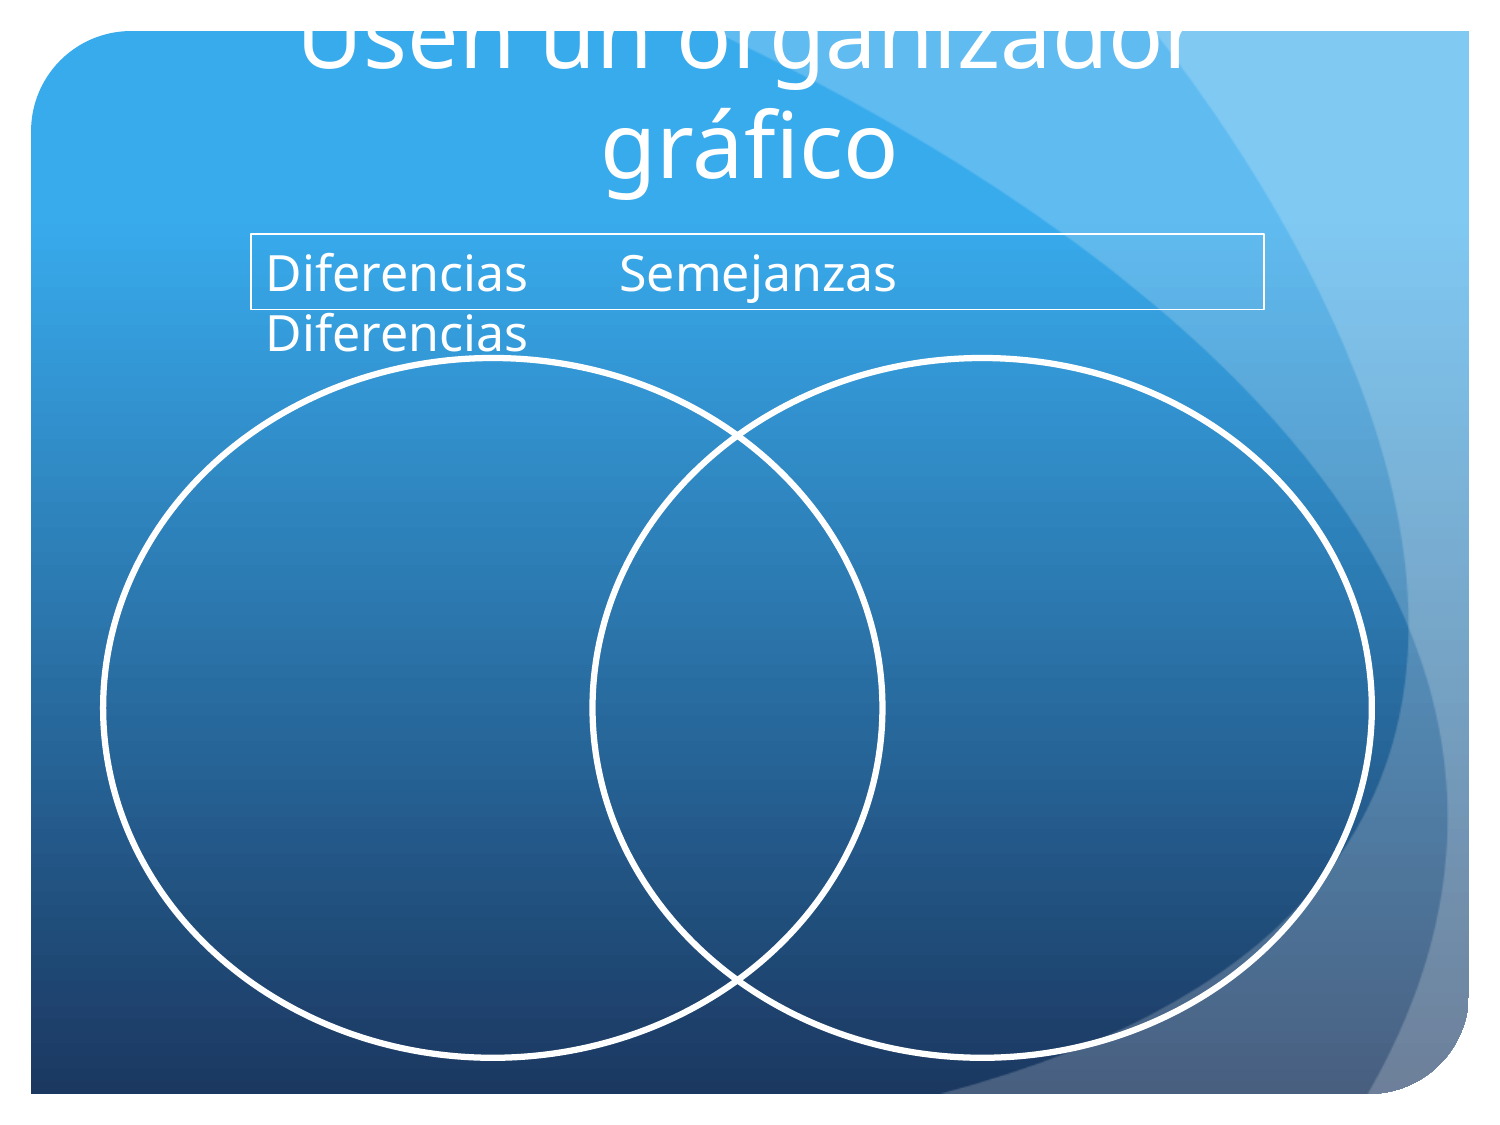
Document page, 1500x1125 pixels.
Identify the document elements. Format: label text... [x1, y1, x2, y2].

text_box [738, 357, 1372, 1058]
text_box Diferencias Semejanzas Diferencias [250, 233, 1265, 310]
title Usen un organizador gráfico [127, 33, 1372, 205]
text_box [103, 357, 883, 1058]
picture [24, 30, 1473, 1094]
